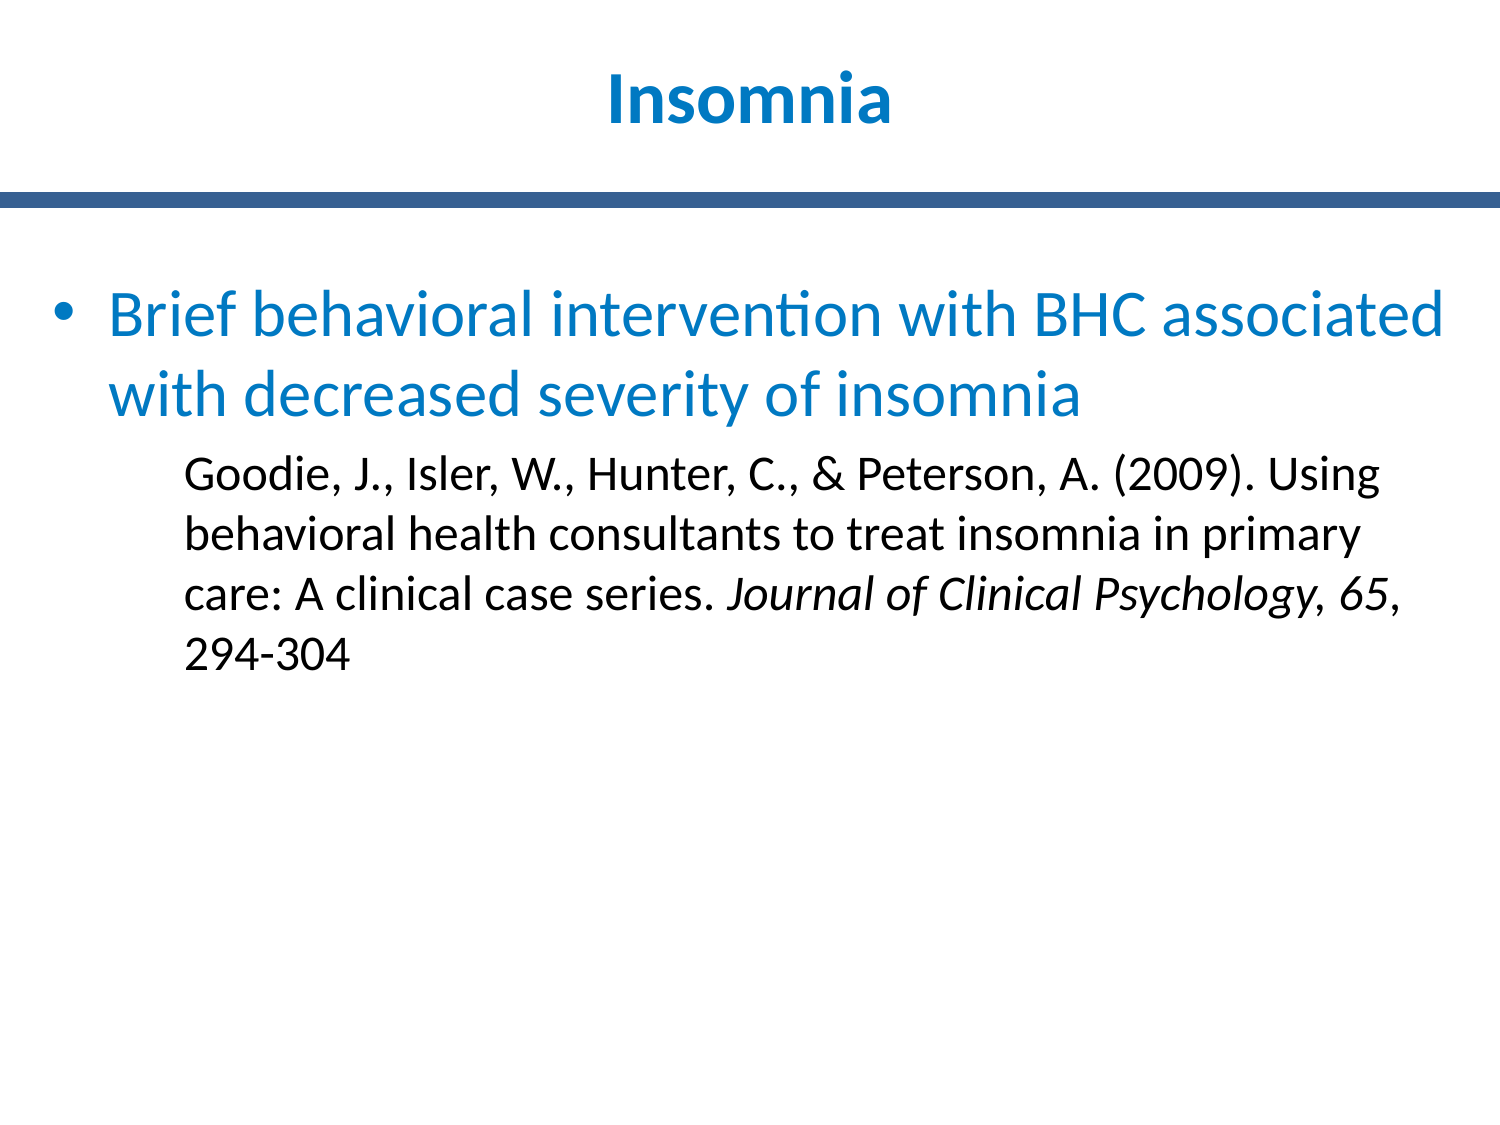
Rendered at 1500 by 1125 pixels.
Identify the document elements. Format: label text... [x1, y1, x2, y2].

title Insomnia [174, 0, 1325, 188]
list Brief behavioral intervention with BHC associated with decreased severity of insomnia Goodie, J., Isler, W., Hunter, C., & Peterson, A. (2009). Using behavioral health consultants to treat insomnia in primary care: A clinical case series. Journal of Clinical Psychology, 65, 294-304 [37, 262, 1463, 1013]
